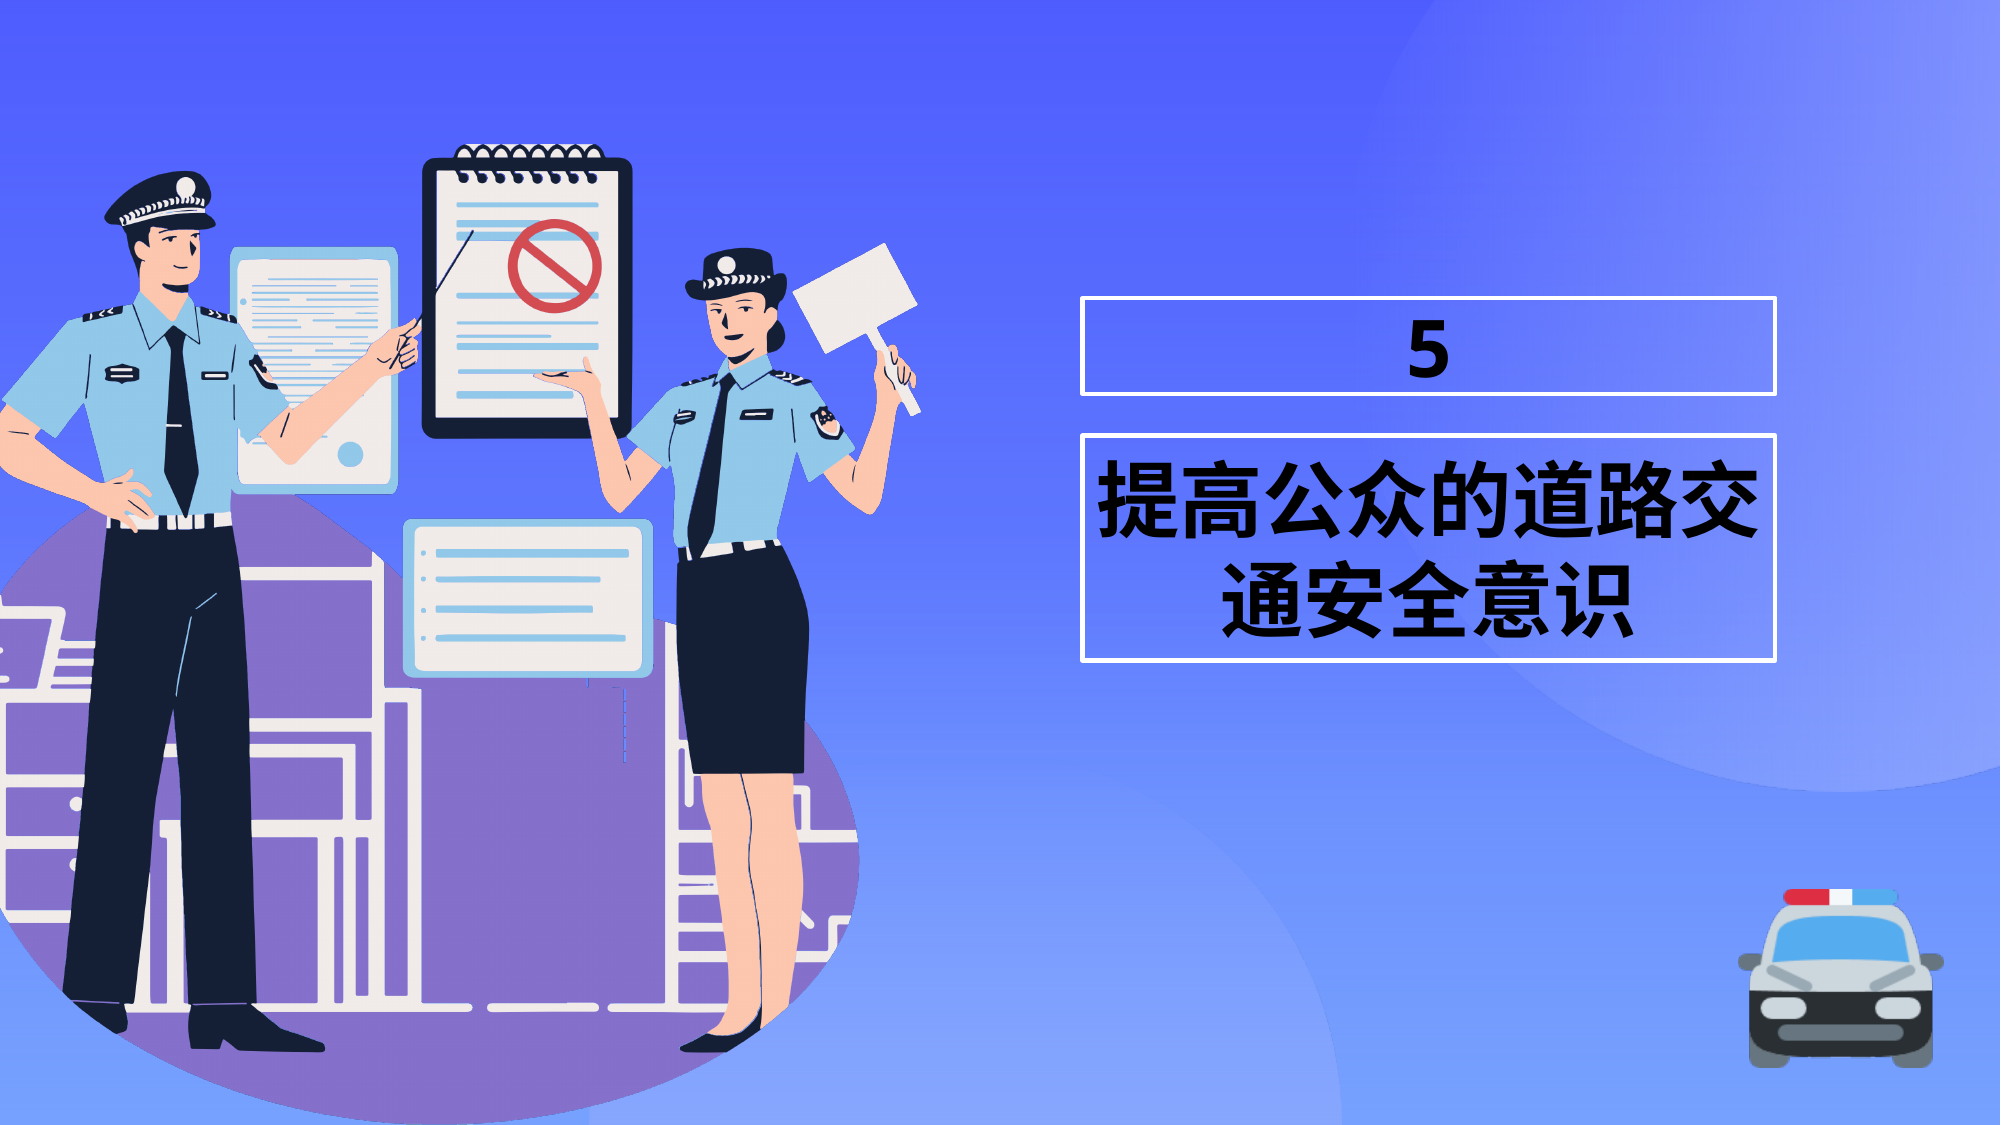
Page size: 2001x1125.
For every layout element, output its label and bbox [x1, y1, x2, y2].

picture [1738, 889, 1944, 1069]
text_box [0, 0, 2000, 1125]
picture [0, 143, 921, 1125]
